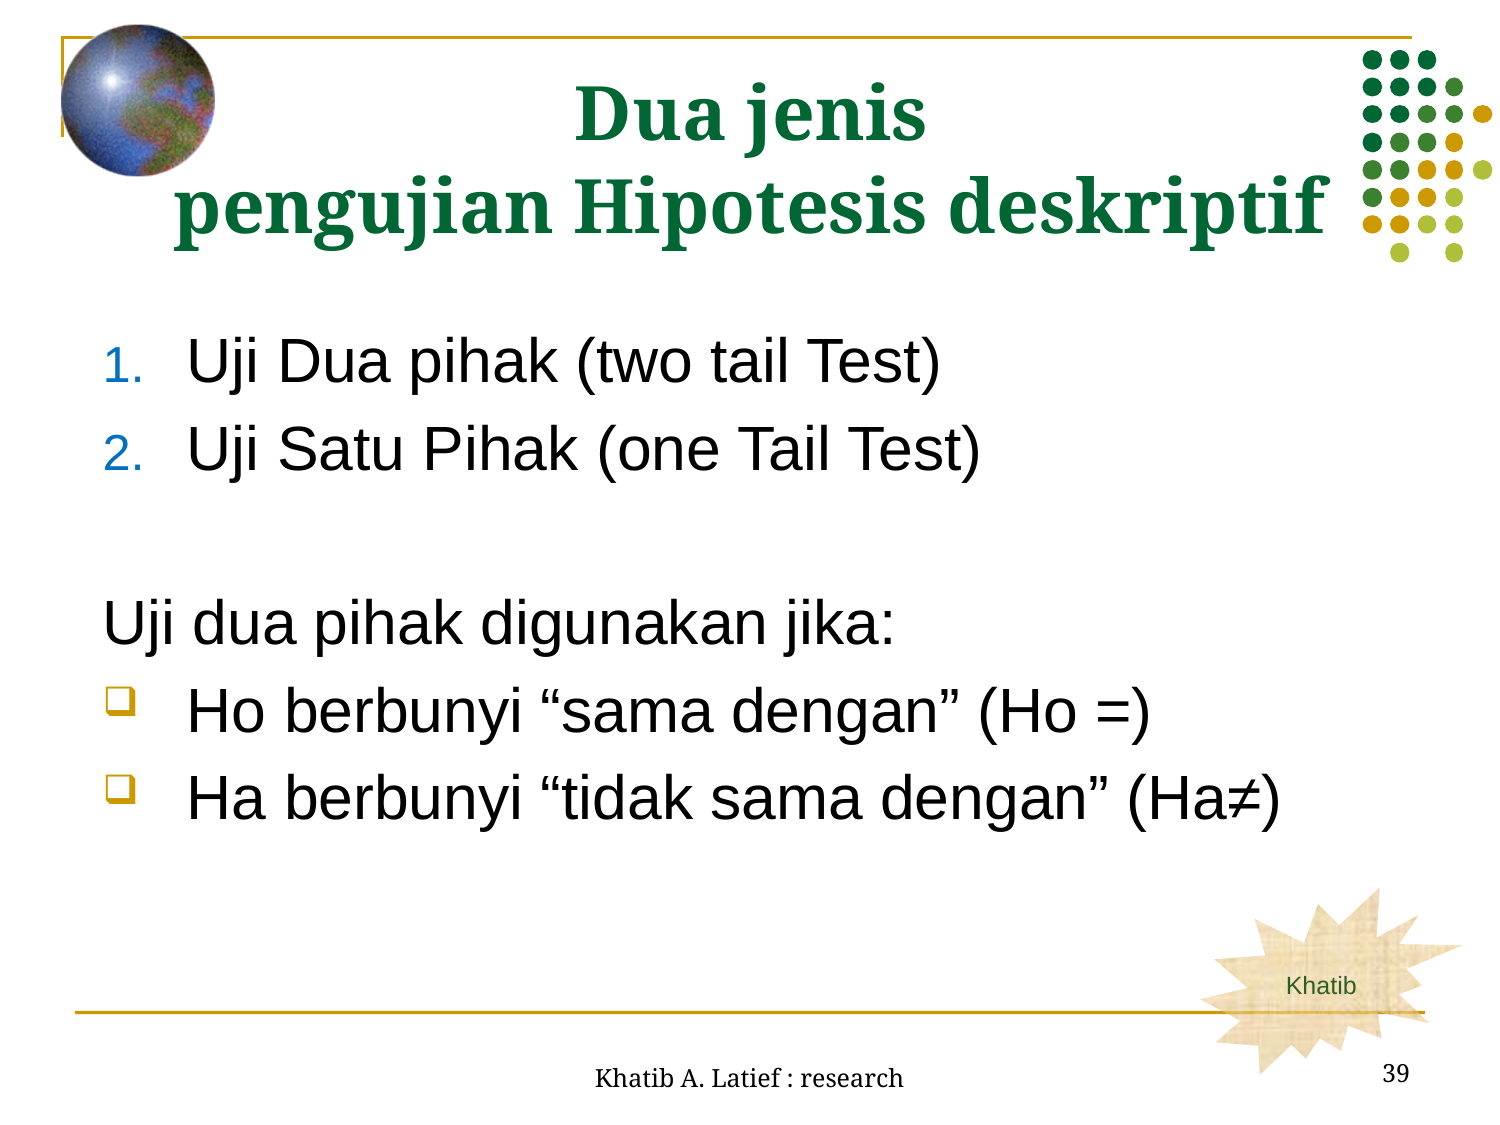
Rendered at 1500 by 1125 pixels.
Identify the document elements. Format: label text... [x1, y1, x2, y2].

title Dua jenis pengujian Hipotesis deskriptif [75, 45, 1425, 233]
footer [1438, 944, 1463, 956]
list Uji Dua pihak (two tail Test) Uji Satu Pihak (one Tail Test) Uji dua pihak digunakan jika: Ho berbunyi “sama dengan” (Ho =) Ha berbunyi “tidak sama dengan” (Ha≠) [87, 312, 1438, 1056]
slide_number 39 [1074, 1023, 1426, 1100]
footer Khatib A. Latief : research [512, 1024, 988, 1101]
picture [50, 12, 225, 188]
